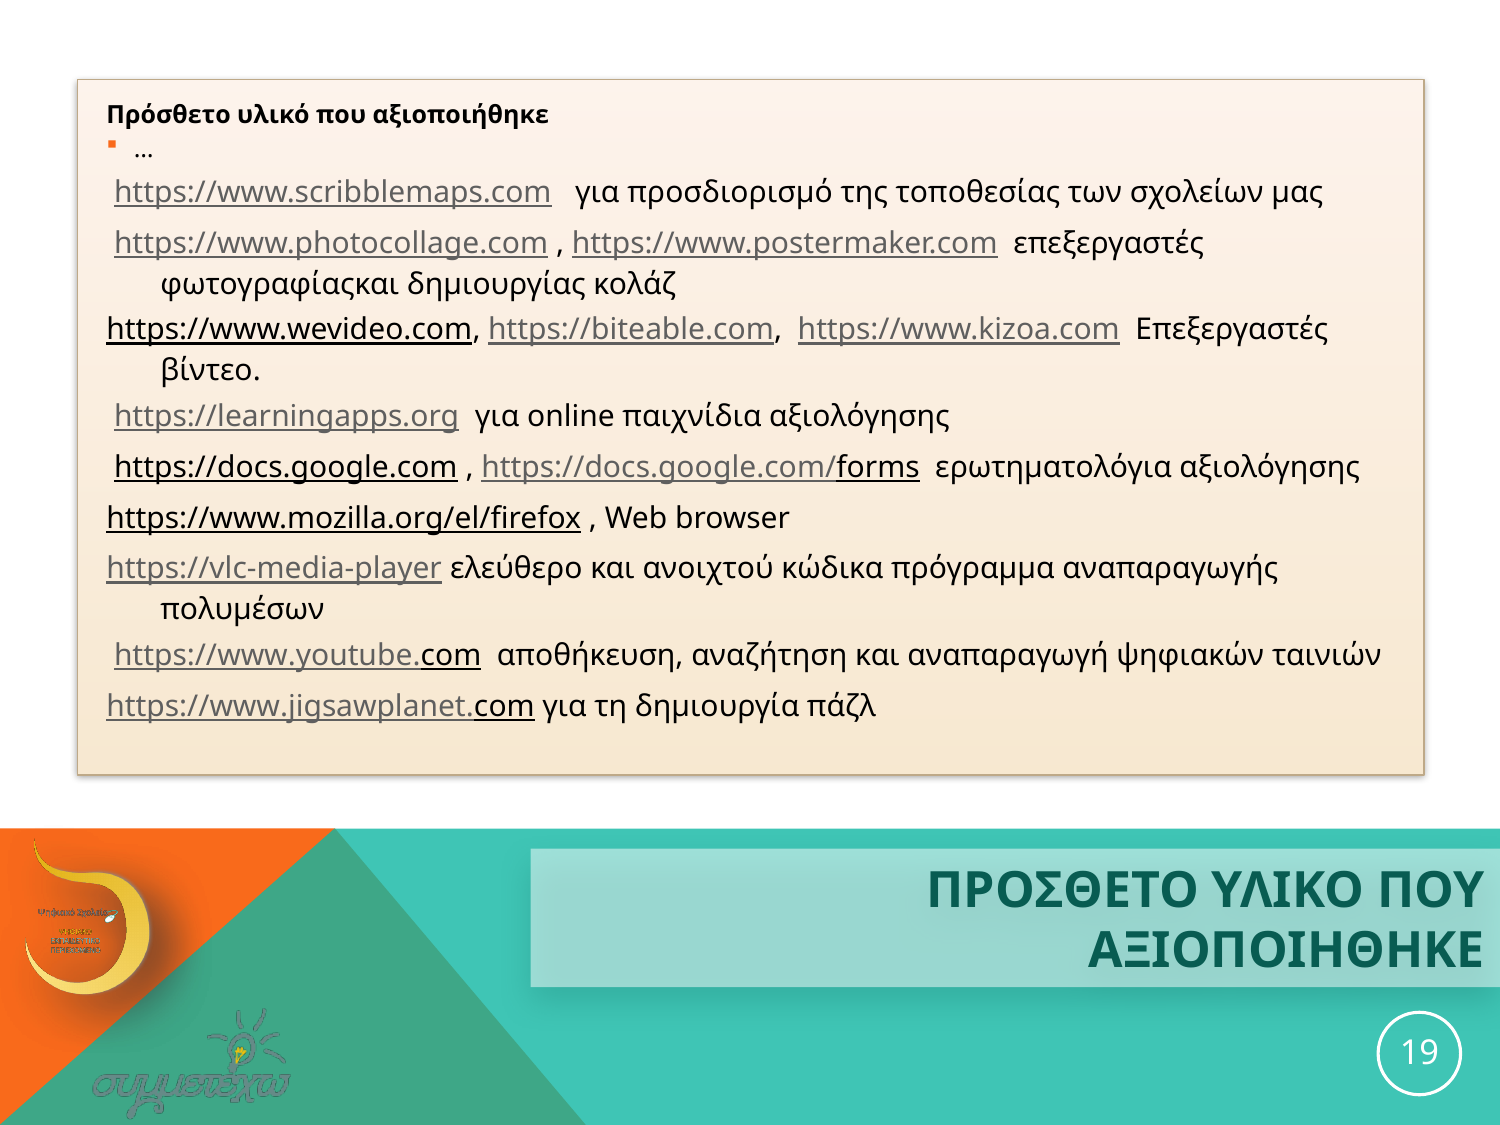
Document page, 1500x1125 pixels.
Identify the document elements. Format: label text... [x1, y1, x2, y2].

slide_number 19 [1376, 1010, 1463, 1097]
picture [79, 1007, 305, 1121]
list Πρόσθετο υλικό που αξιοποιήθηκε … https://www.scribblemaps.com για προσδιορισμό της τοποθεσίας των σχολείων μας https://www.photocollage.com , https://www.postermaker.com επεξεργαστές φωτογραφίαςκαι δημιουργίας κολάζ https://www.wevideo.com, https://biteable.com, https://www.kizoa.com Επεξεργαστές βίντεο. https://learningapps.org για online παιχνίδια αξιολόγησης https://docs.google.com , https://docs.google.com/forms ερωτηματολόγια αξιολόγησης https://www.mozilla.org/el/firefox , Web browser https://vlc-media-player ελεύθερο και ανοιχτού κώδικα πρόγραμμα αναπαραγωγής πολυμέσων https://www.youtube.com αποθήκευση, αναζήτηση και αναπαραγωγή ψηφιακών ταινιών https://www.jigsawplanet.com για τη δημιουργία πάζλ [91, 91, 1409, 769]
title ΠΡΟΣΘΕΤΟ ΥΛΙΚΟ ΠΟΥ ΑΞΙΟΠΟΙΗΘΗΚΕ [530, 848, 1500, 988]
picture [18, 831, 155, 1006]
